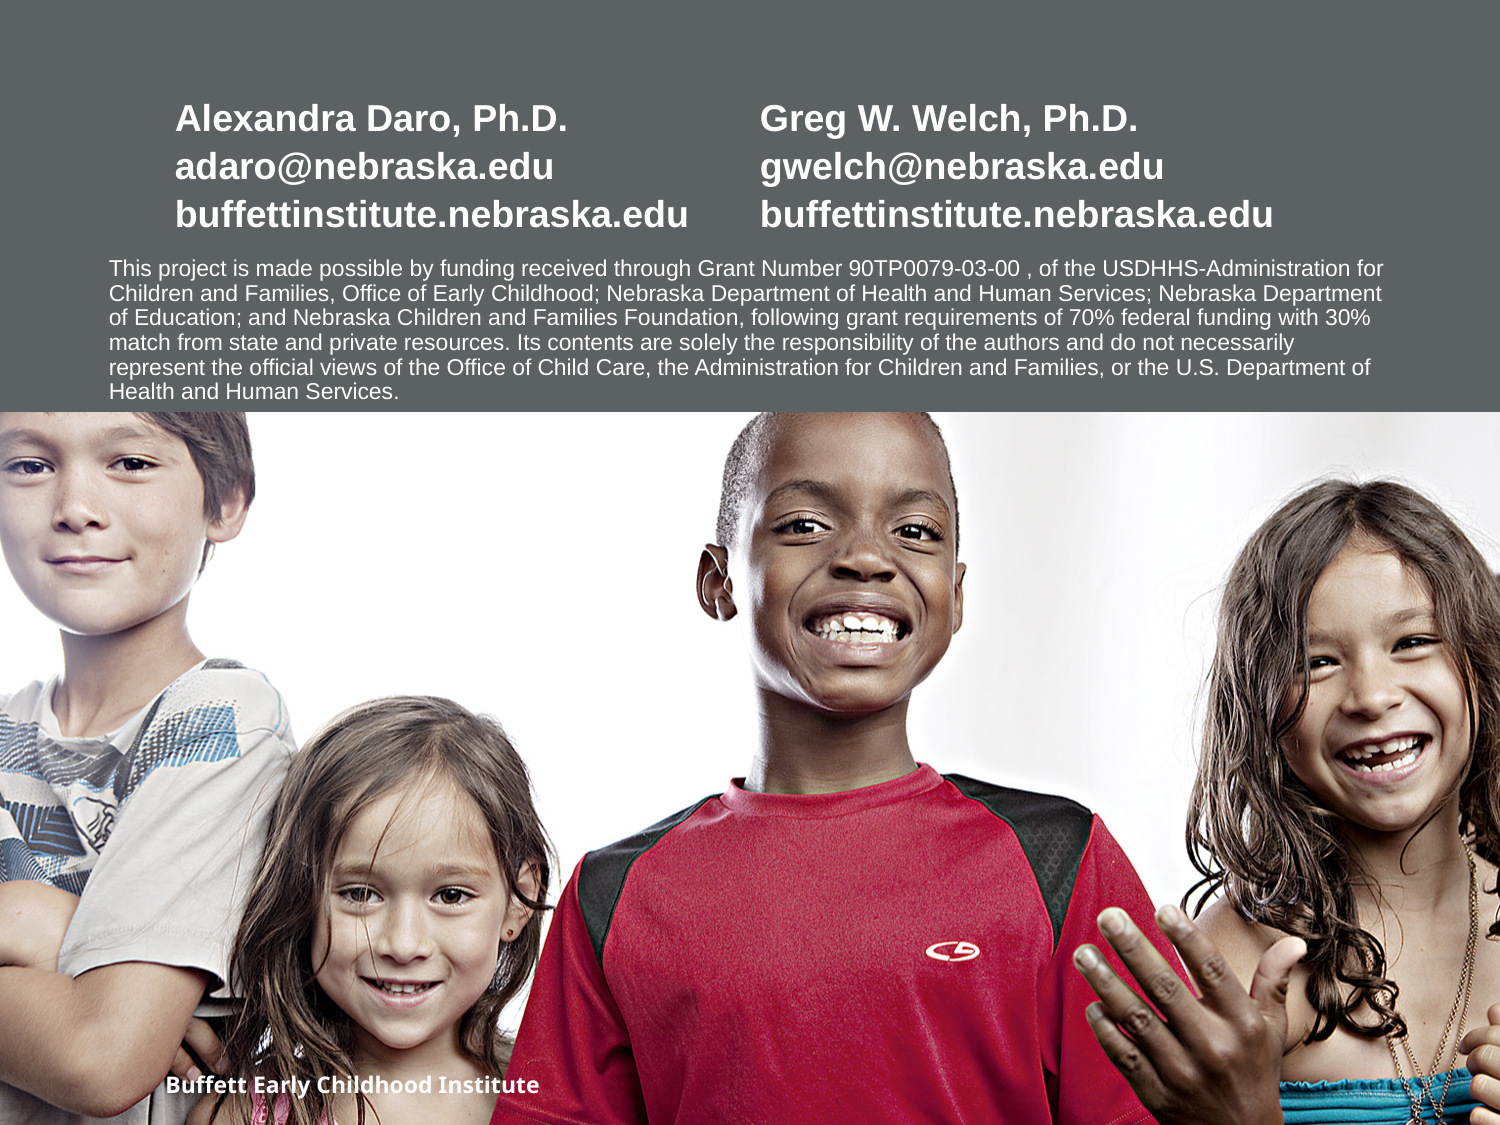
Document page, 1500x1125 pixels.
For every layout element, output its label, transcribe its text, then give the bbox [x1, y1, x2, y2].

text_box Greg W. Welch, Ph.D. gwelch@nebraska.edu buffettinstitute.nebraska.edu [745, 85, 1331, 249]
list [0, 412, 1500, 1125]
text_box This project is made possible by funding received through Grant Number 90TP0079-03-00 , of the USDHHS-Administration for Children and Families, Office of Early Childhood; Nebraska Department of Health and Human Services; Nebraska Department of Education; and Nebraska Children and Families Foundation, following grant requirements of 70% federal funding with 30% match from state and private resources. Its contents are solely the responsibility of the authors and do not necessarily represent the official views of the Office of Child Care, the Administration for Children and Families, or the U.S. Department of Health and Human Services. [93, 249, 1407, 410]
subtitle Alexandra Daro, Ph.D. adaro@nebraska.edu buffettinstitute.nebraska.edu [159, 85, 745, 249]
